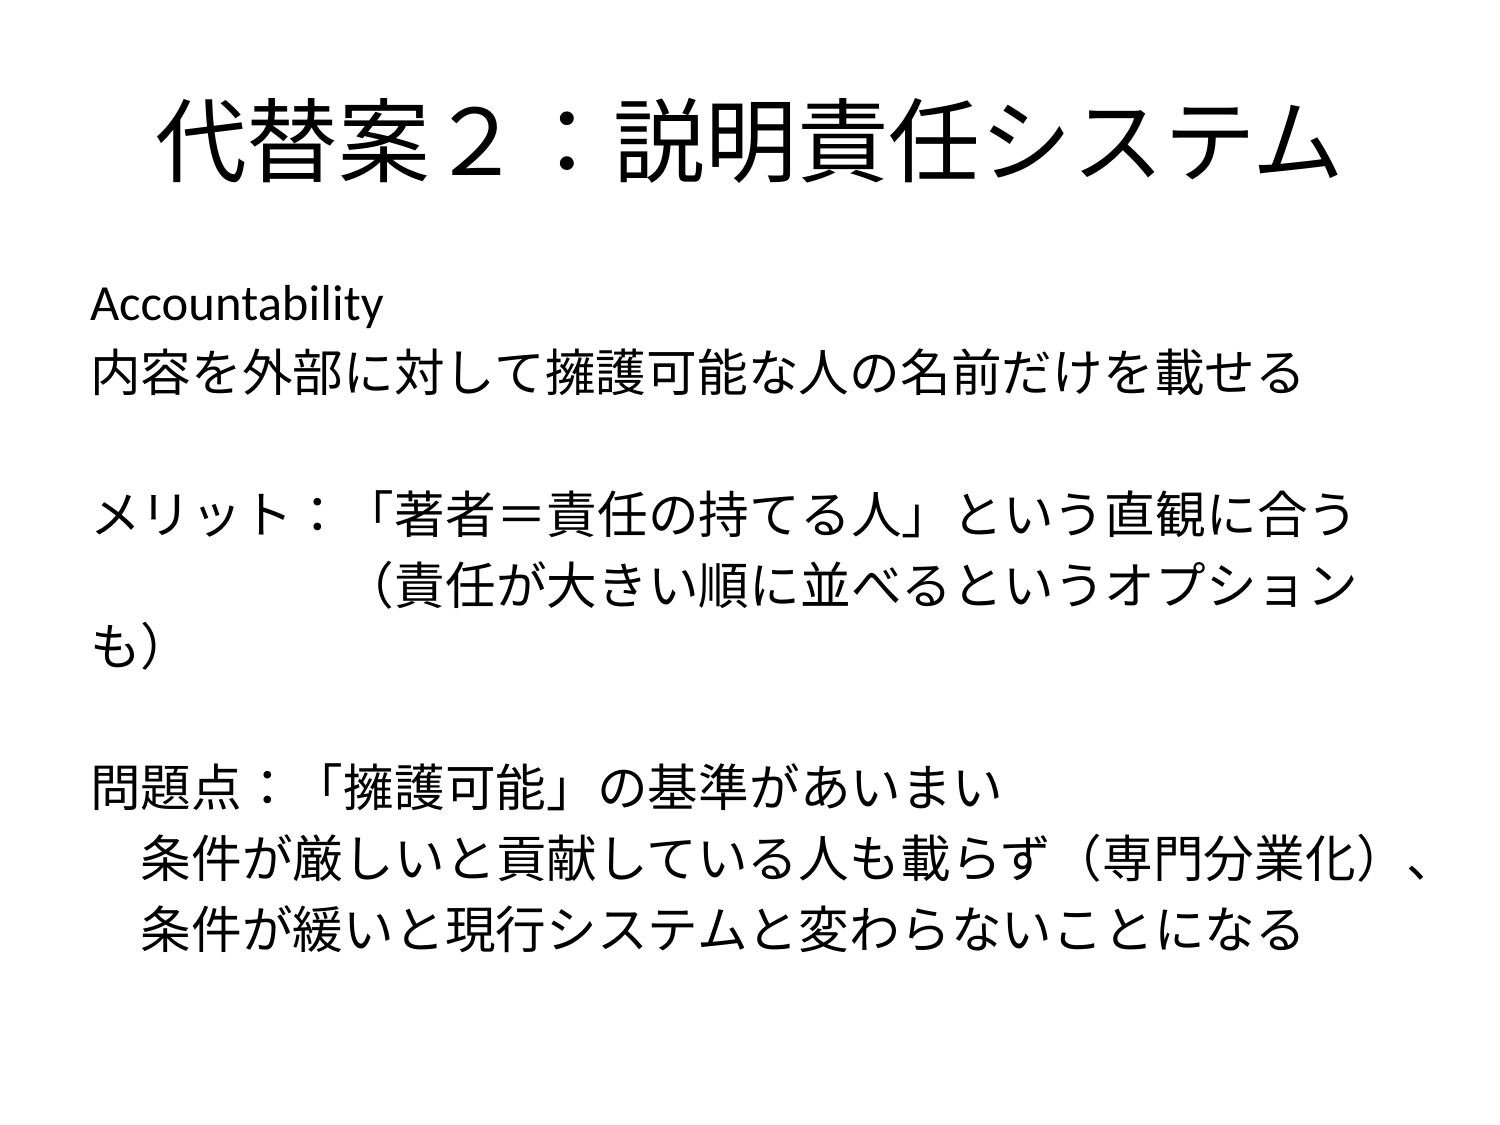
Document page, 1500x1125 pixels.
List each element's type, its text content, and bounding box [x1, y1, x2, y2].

title 代替案２：説明責任システム [75, 45, 1425, 233]
list Accountability 内容を外部に対して擁護可能な人の名前だけを載せる メリット：「著者＝責任の持てる人」という直観に合う （責任が大きい順に並べるというオプションも） 問題点：「擁護可能」の基準があいまい 条件が厳しいと貢献している人も載らず（専門分業化）、 条件が緩いと現行システムと変わらないことになる [75, 262, 1425, 1005]
